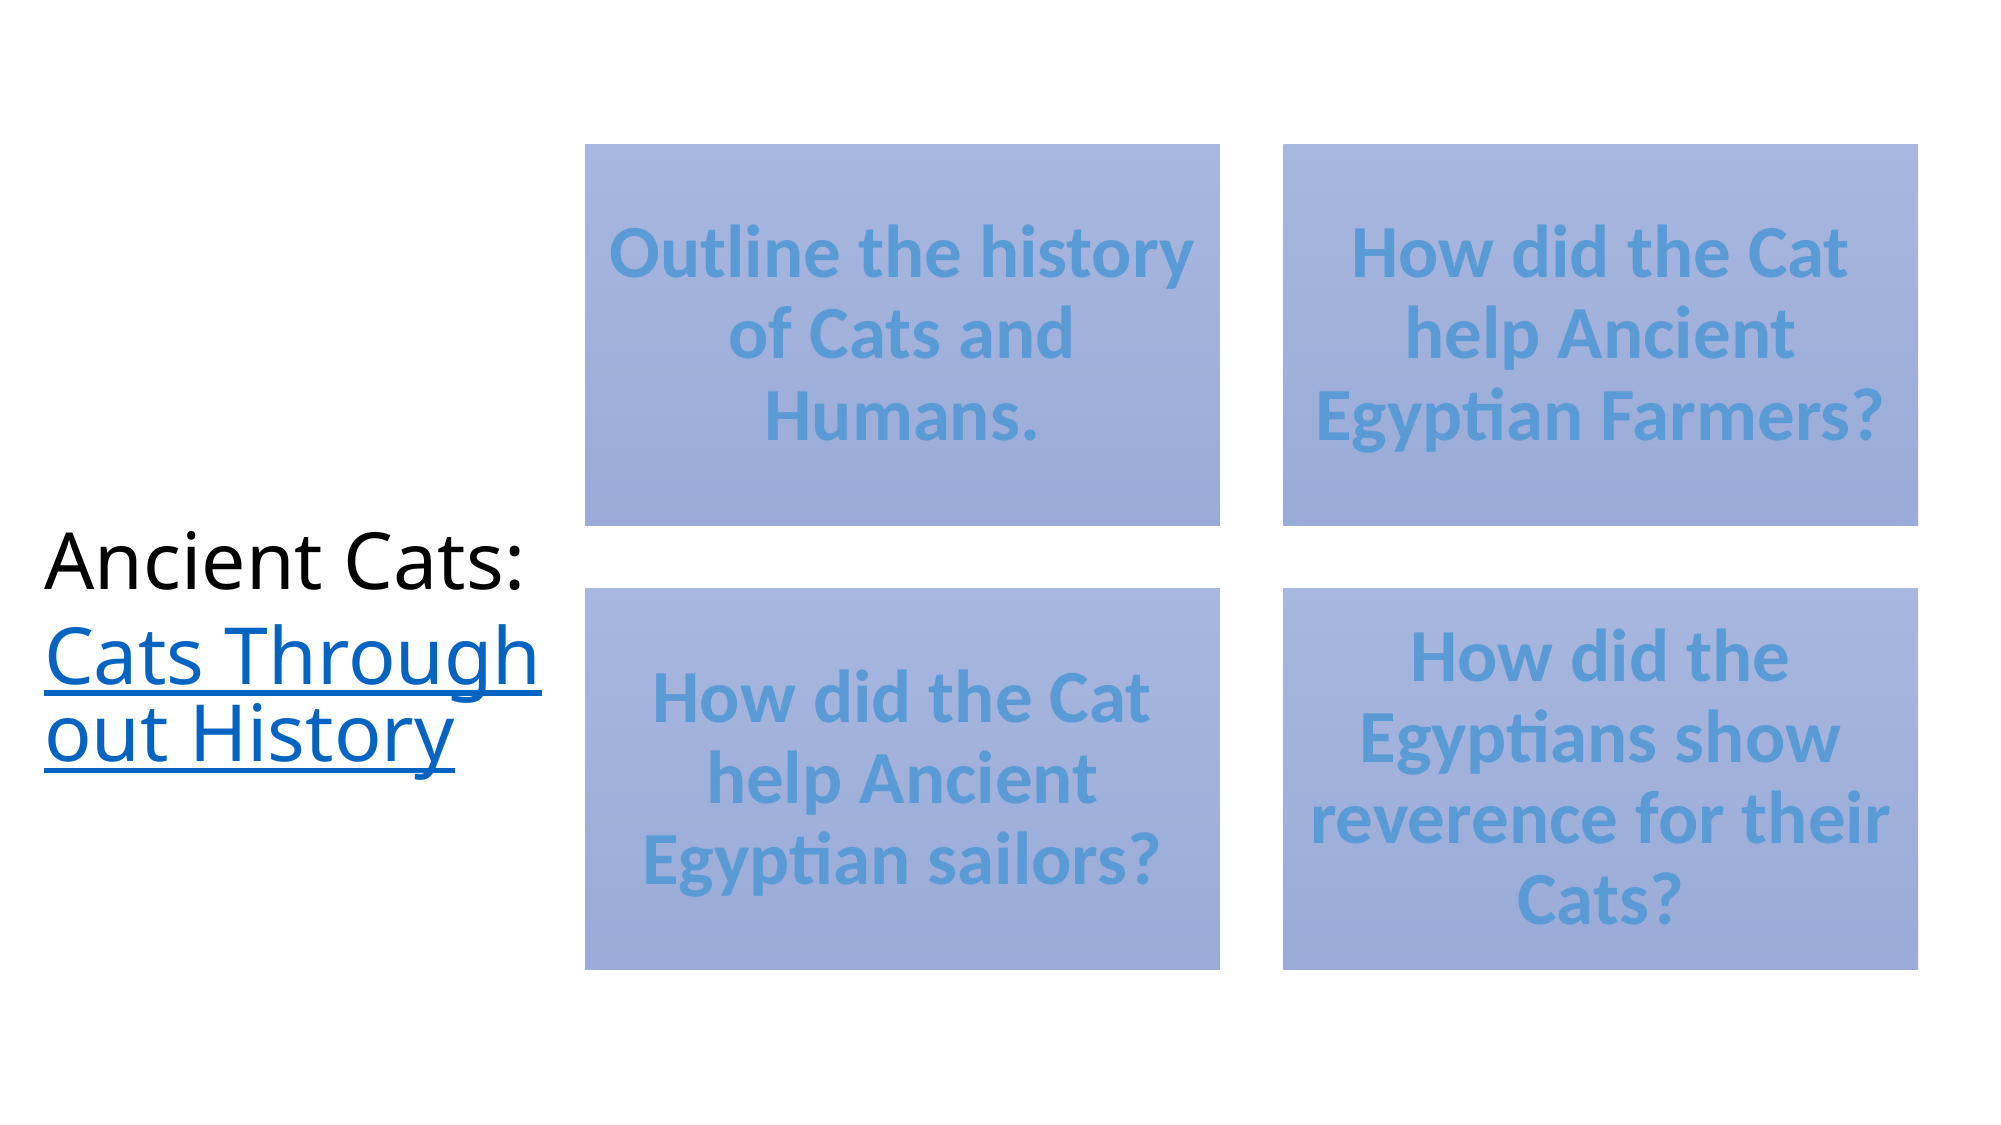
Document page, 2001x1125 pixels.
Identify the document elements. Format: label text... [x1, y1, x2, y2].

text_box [584, 112, 1919, 1002]
title Ancient Cats: Cats Throughout History [29, 487, 561, 738]
